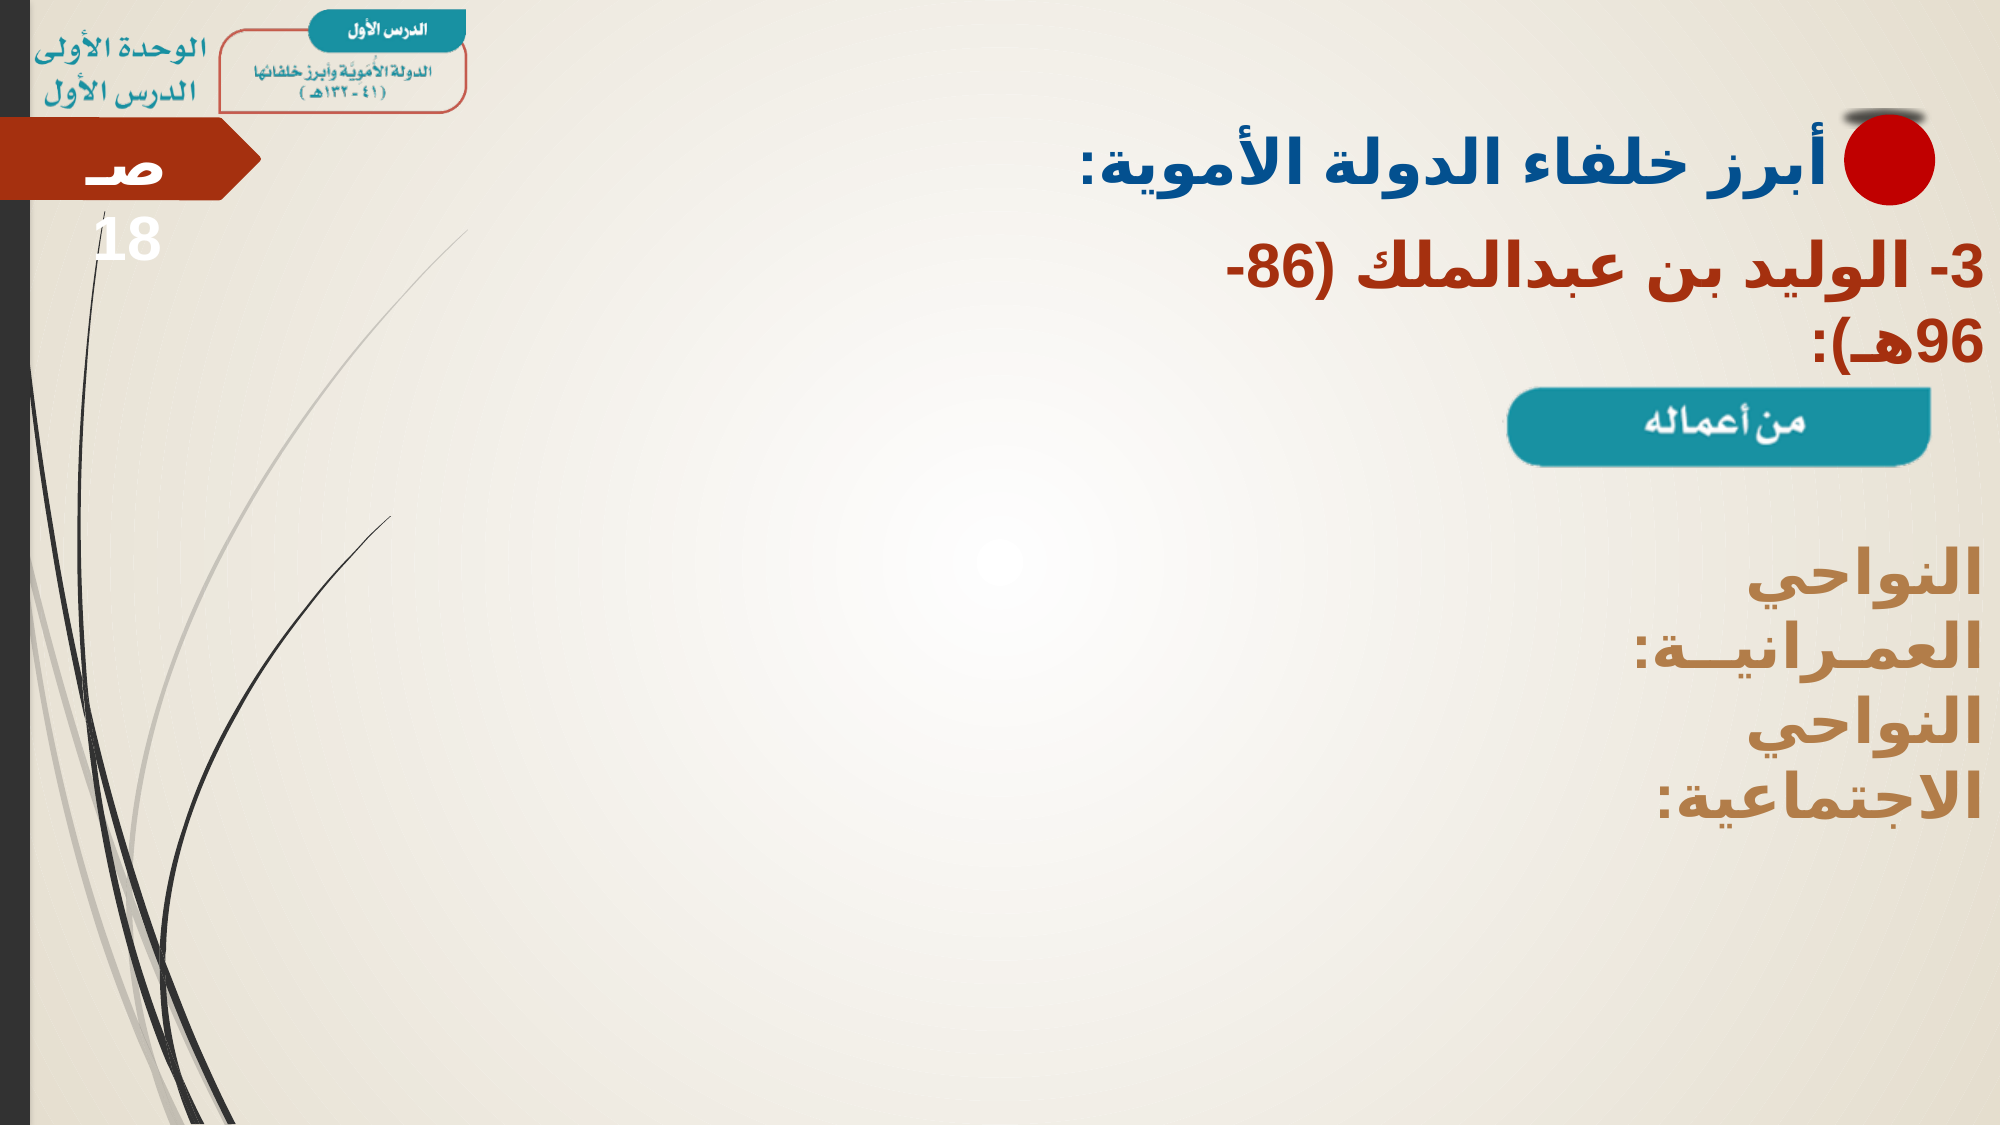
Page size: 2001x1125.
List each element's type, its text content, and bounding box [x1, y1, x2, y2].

text_box [1844, 114, 1936, 206]
text_box أبرز خلفاء الدولة الأموية: [906, 114, 1845, 205]
picture [217, 8, 468, 116]
text_box النواحي العمـرانيــة: النواحي الاجتماعية: [1502, 524, 2000, 839]
text_box صـ 18 [31, 115, 224, 281]
text_box 3- الوليد بن عبدالملك (86-96هـ): [1189, 218, 2000, 383]
picture [1501, 368, 1948, 474]
picture [30, 27, 210, 116]
